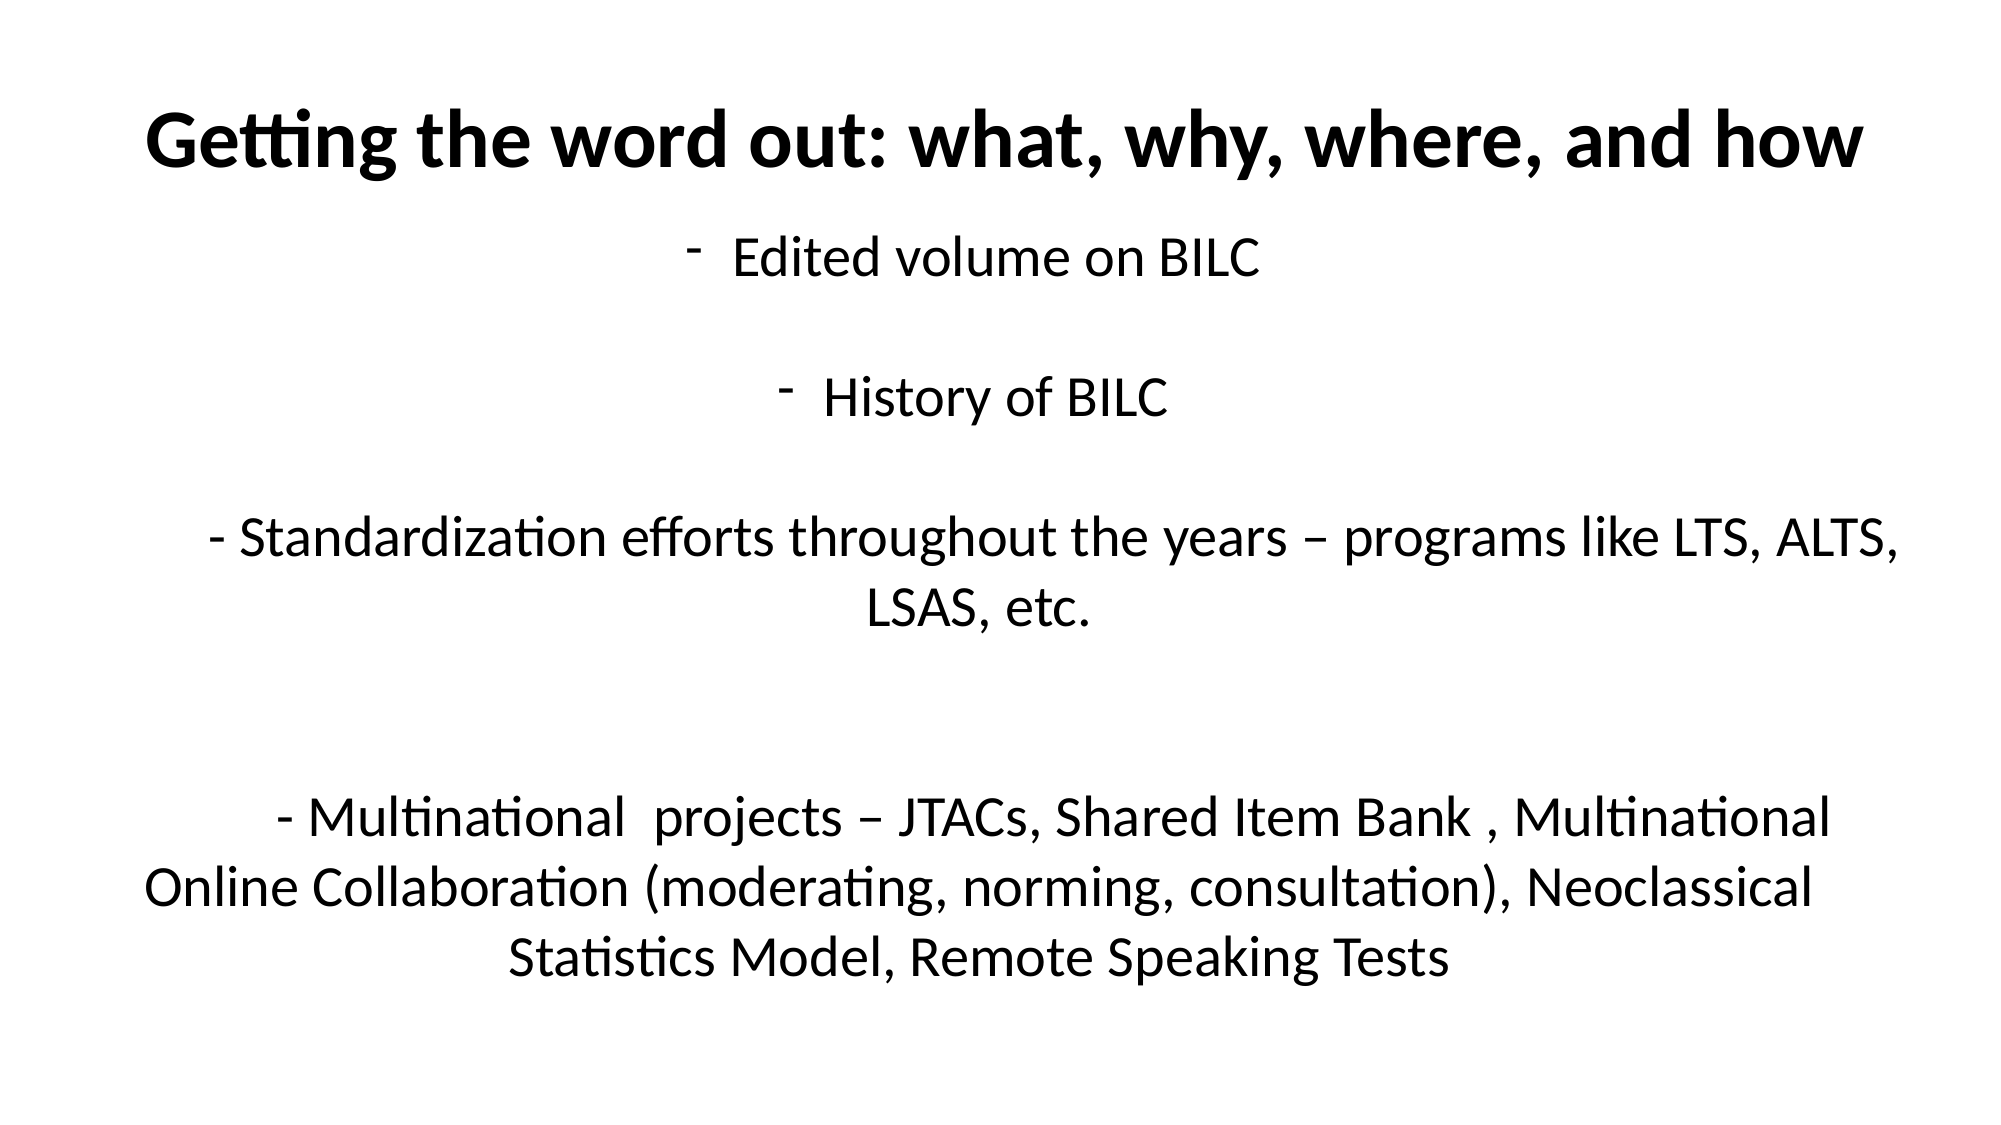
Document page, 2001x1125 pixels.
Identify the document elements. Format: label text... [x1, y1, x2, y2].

text_box Edited volume on BILC History of BILC - Standardization efforts throughout the years – programs like LTS, ALTS, LSAS, etc. - Multinational projects – JTACs, Shared Item Bank , Multinational Online Collaboration (moderating, norming, consultation), Neoclassical Statistics Model, Remote Speaking Tests [30, 210, 1929, 1091]
text_box Getting the word out: what, why, where, and how [119, 76, 1892, 192]
